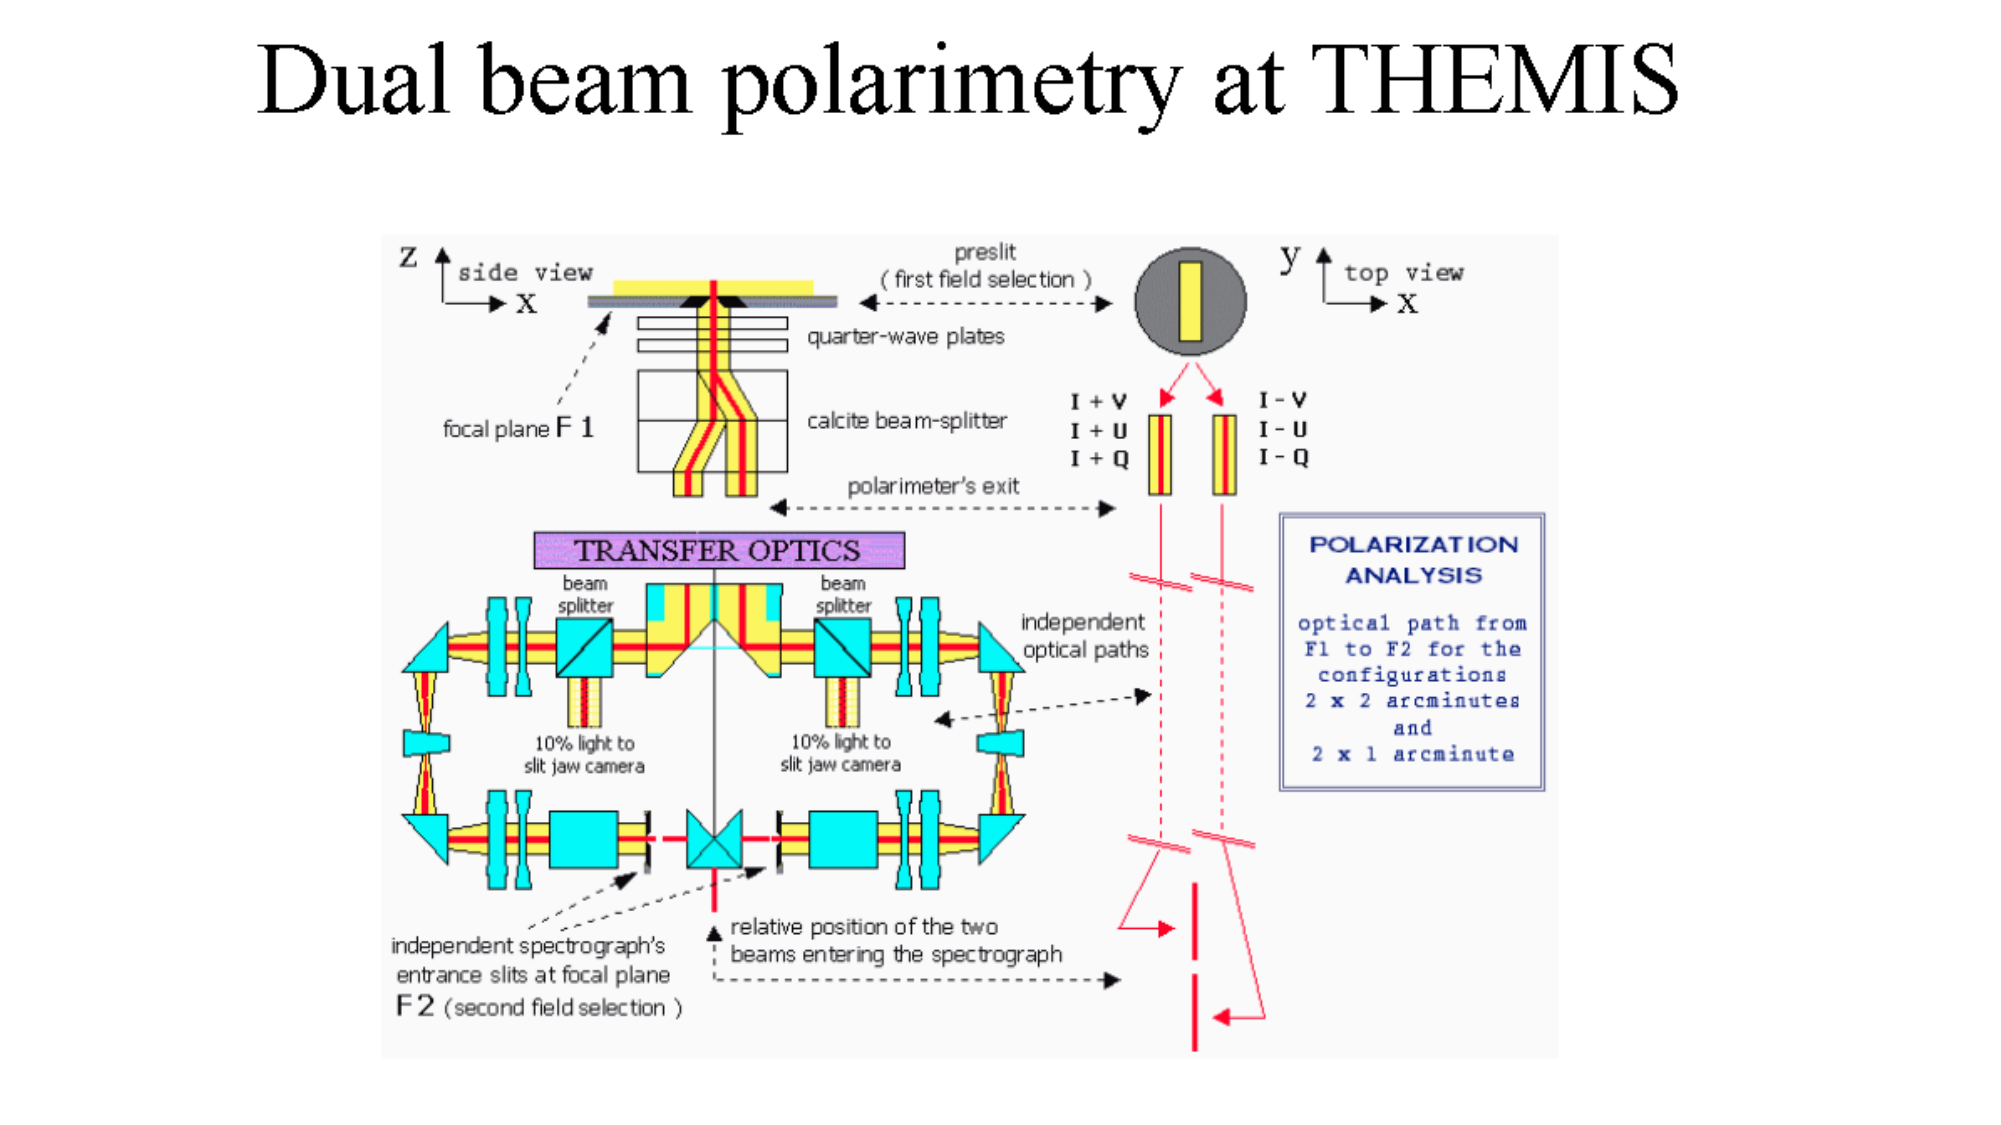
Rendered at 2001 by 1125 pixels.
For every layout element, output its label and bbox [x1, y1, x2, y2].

picture [226, 22, 1768, 1106]
